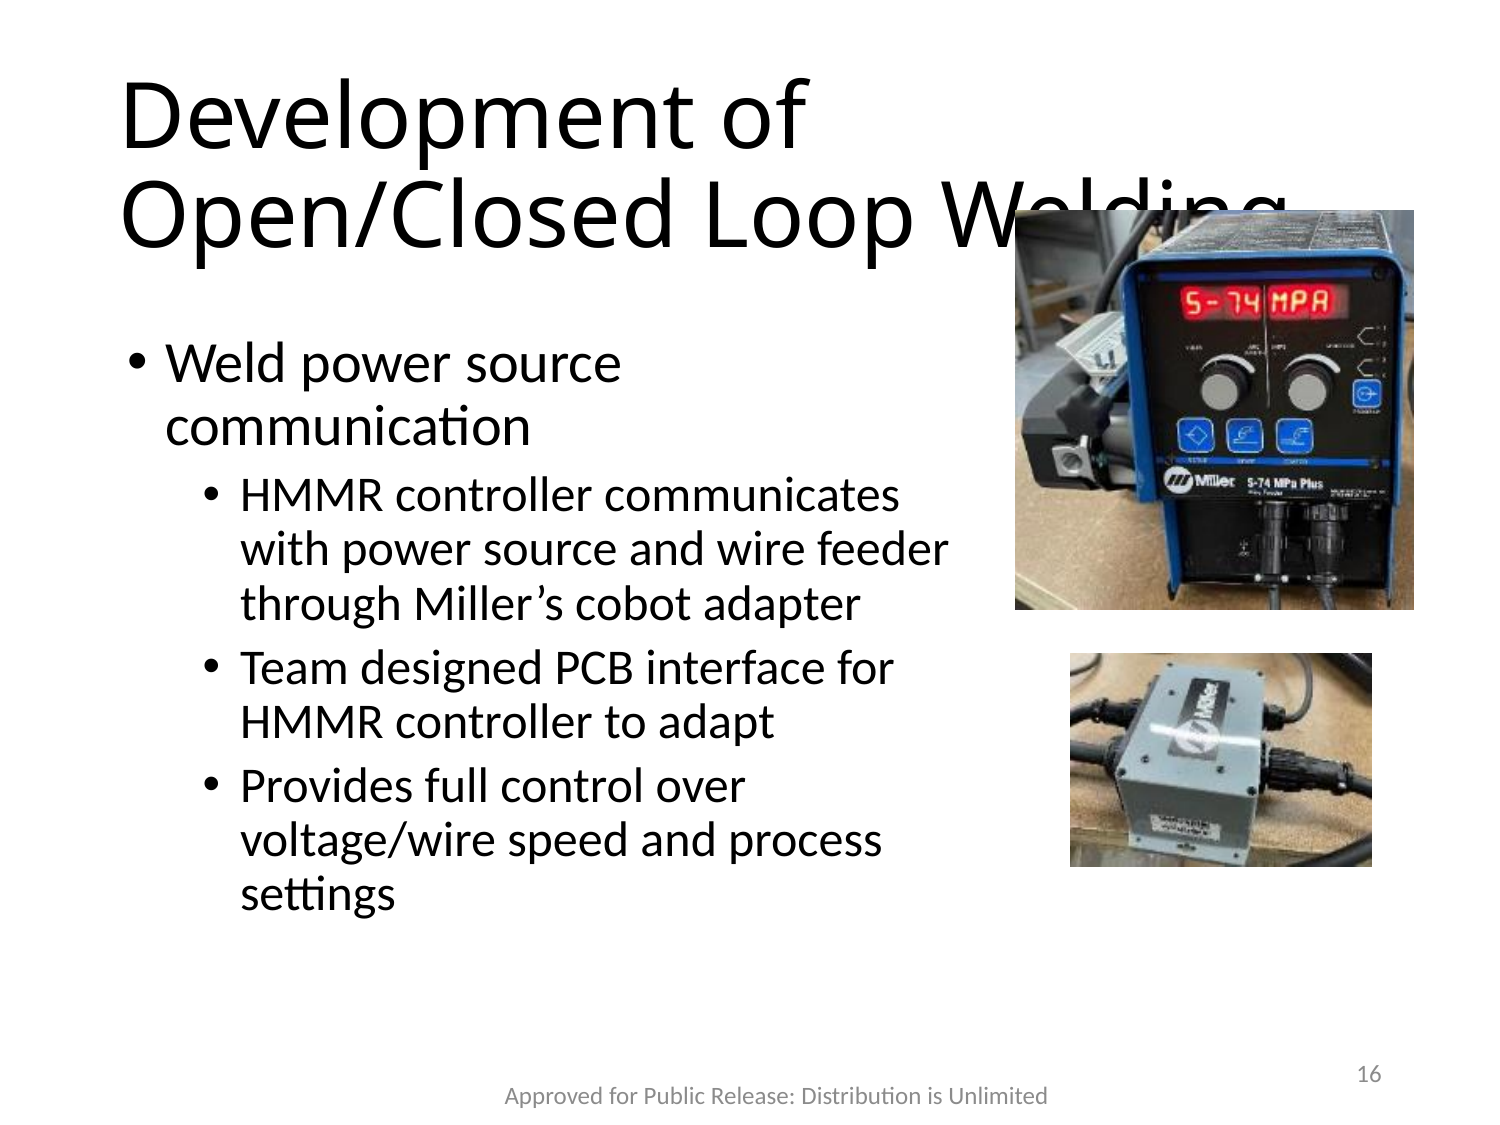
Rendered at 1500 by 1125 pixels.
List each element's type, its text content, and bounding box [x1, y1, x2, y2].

footer Approved for Public Release: Distribution is Unlimited [477, 1065, 1078, 1125]
picture [1070, 653, 1372, 867]
picture [1015, 210, 1414, 610]
title Development of Open/Closed Loop Welding [103, 59, 1397, 278]
list Weld power source communication HMMR controller communicates with power source and wire feeder through Miller’s cobot adapter Team designed PCB interface for HMMR controller to adapt Provides full control over voltage/wire speed and process settings [112, 324, 975, 1025]
slide_number 16 [1059, 1042, 1397, 1103]
